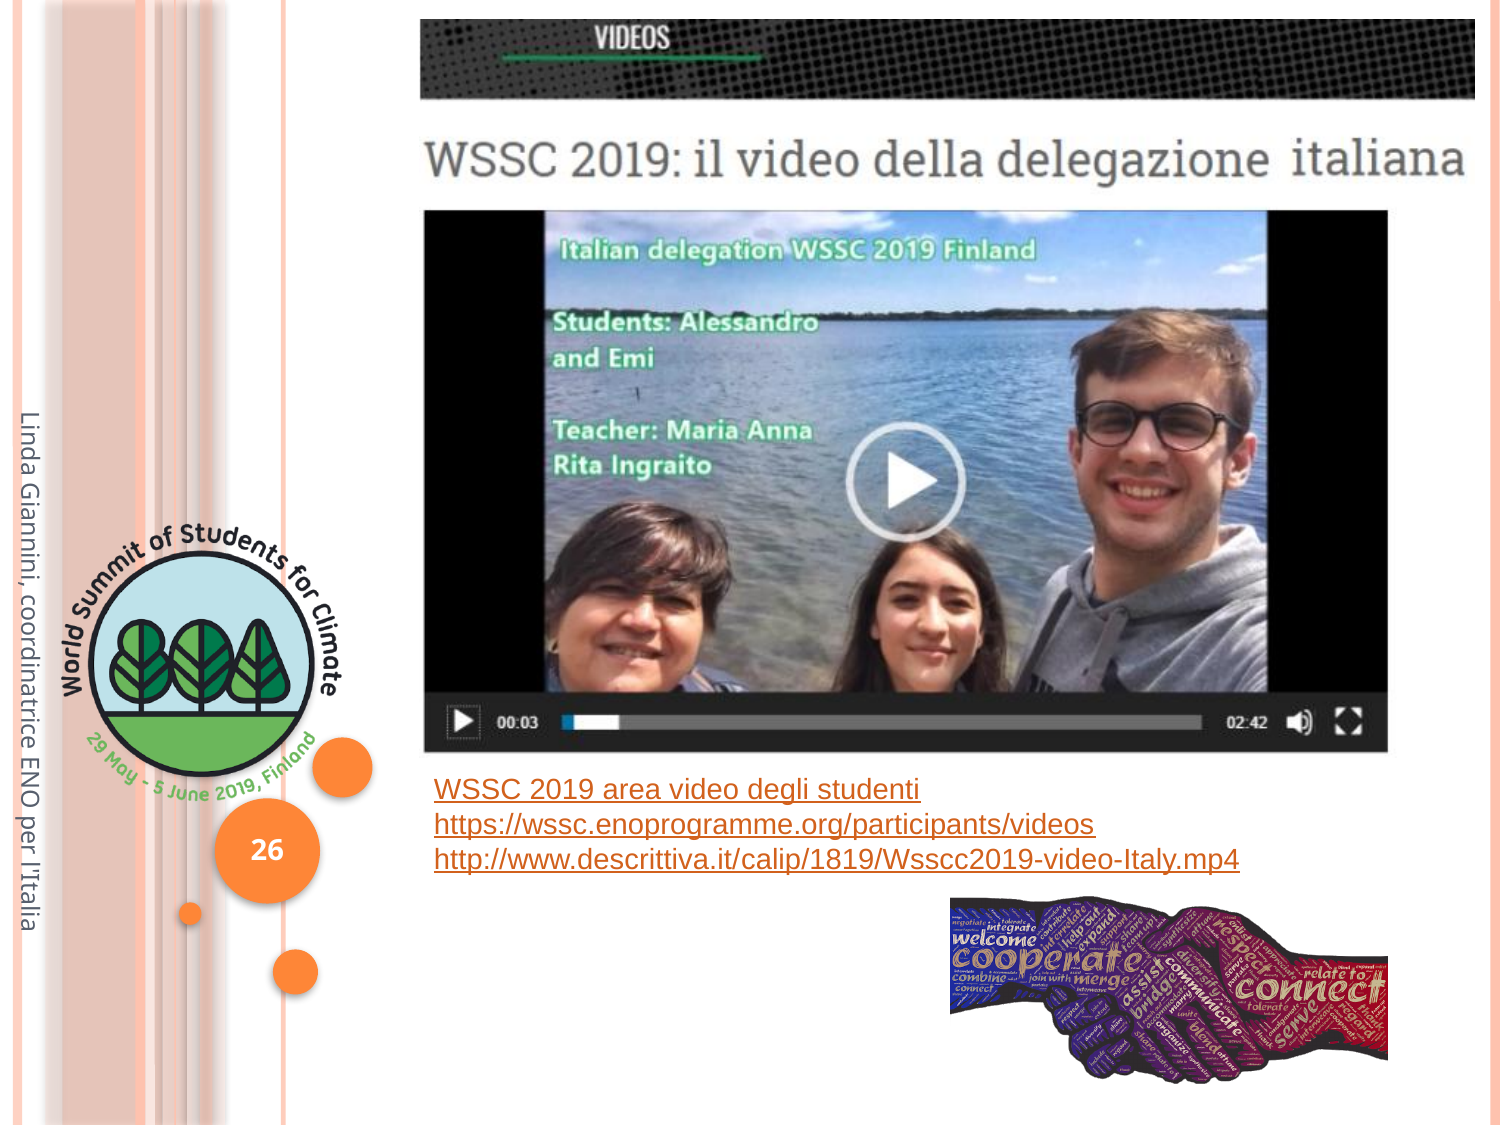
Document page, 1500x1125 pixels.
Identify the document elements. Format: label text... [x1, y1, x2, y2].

picture [950, 880, 1389, 1096]
picture [418, 18, 1476, 758]
text_box WSSC 2019 area video degli studenti https://wssc.enoprogramme.org/participants/videos http://www.descrittiva.it/calip/1819/Wsscc2019-video-Italy.mp4 [419, 766, 1388, 883]
picture [52, 514, 349, 809]
slide_number 26 [217, 818, 318, 894]
footer Linda Giannini, coordinatrice ENO per l'Italia [0, 397, 64, 998]
